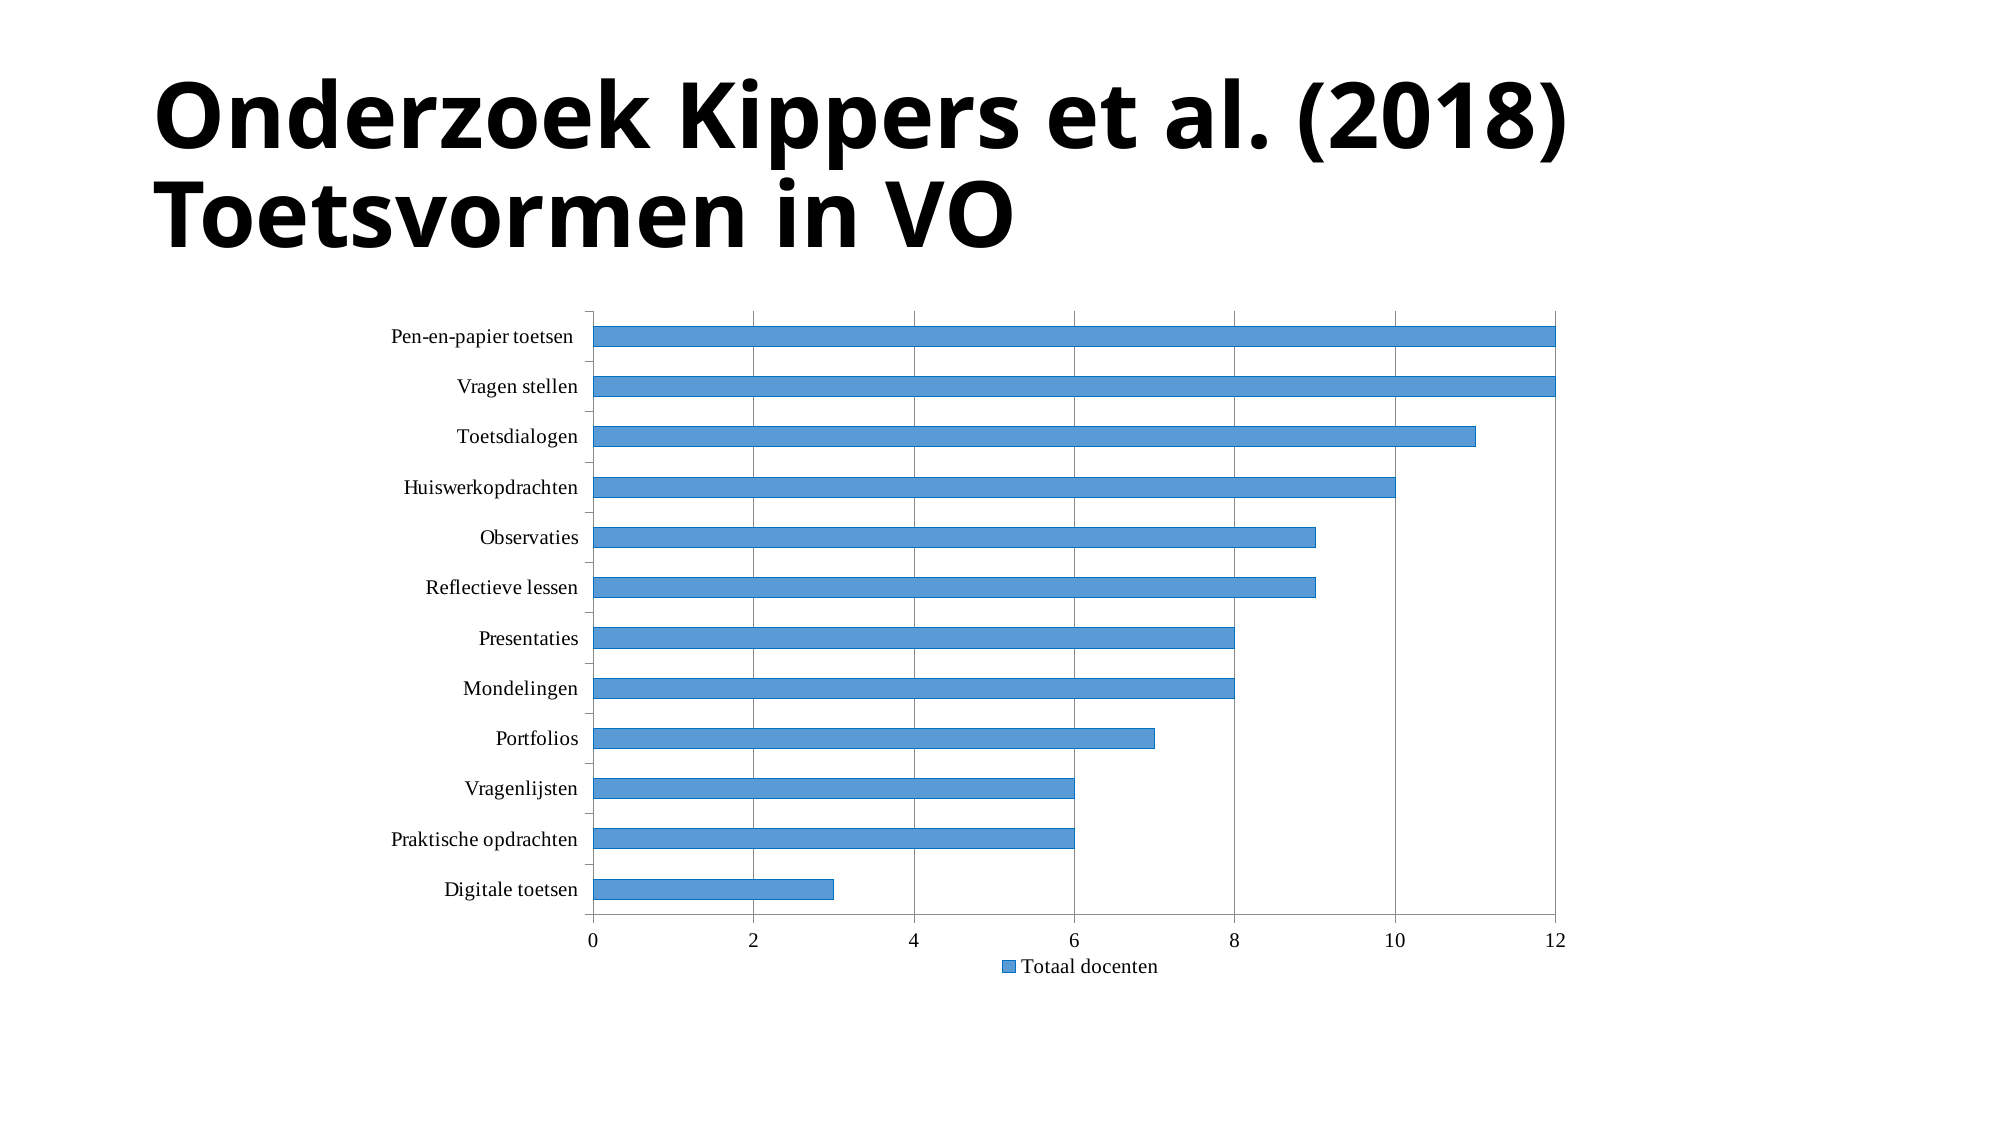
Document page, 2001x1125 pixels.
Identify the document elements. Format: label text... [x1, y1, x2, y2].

title Onderzoek Kippers et al. (2018) Toetsvormen in VO [137, 59, 1863, 277]
chart [53, 277, 1947, 1088]
